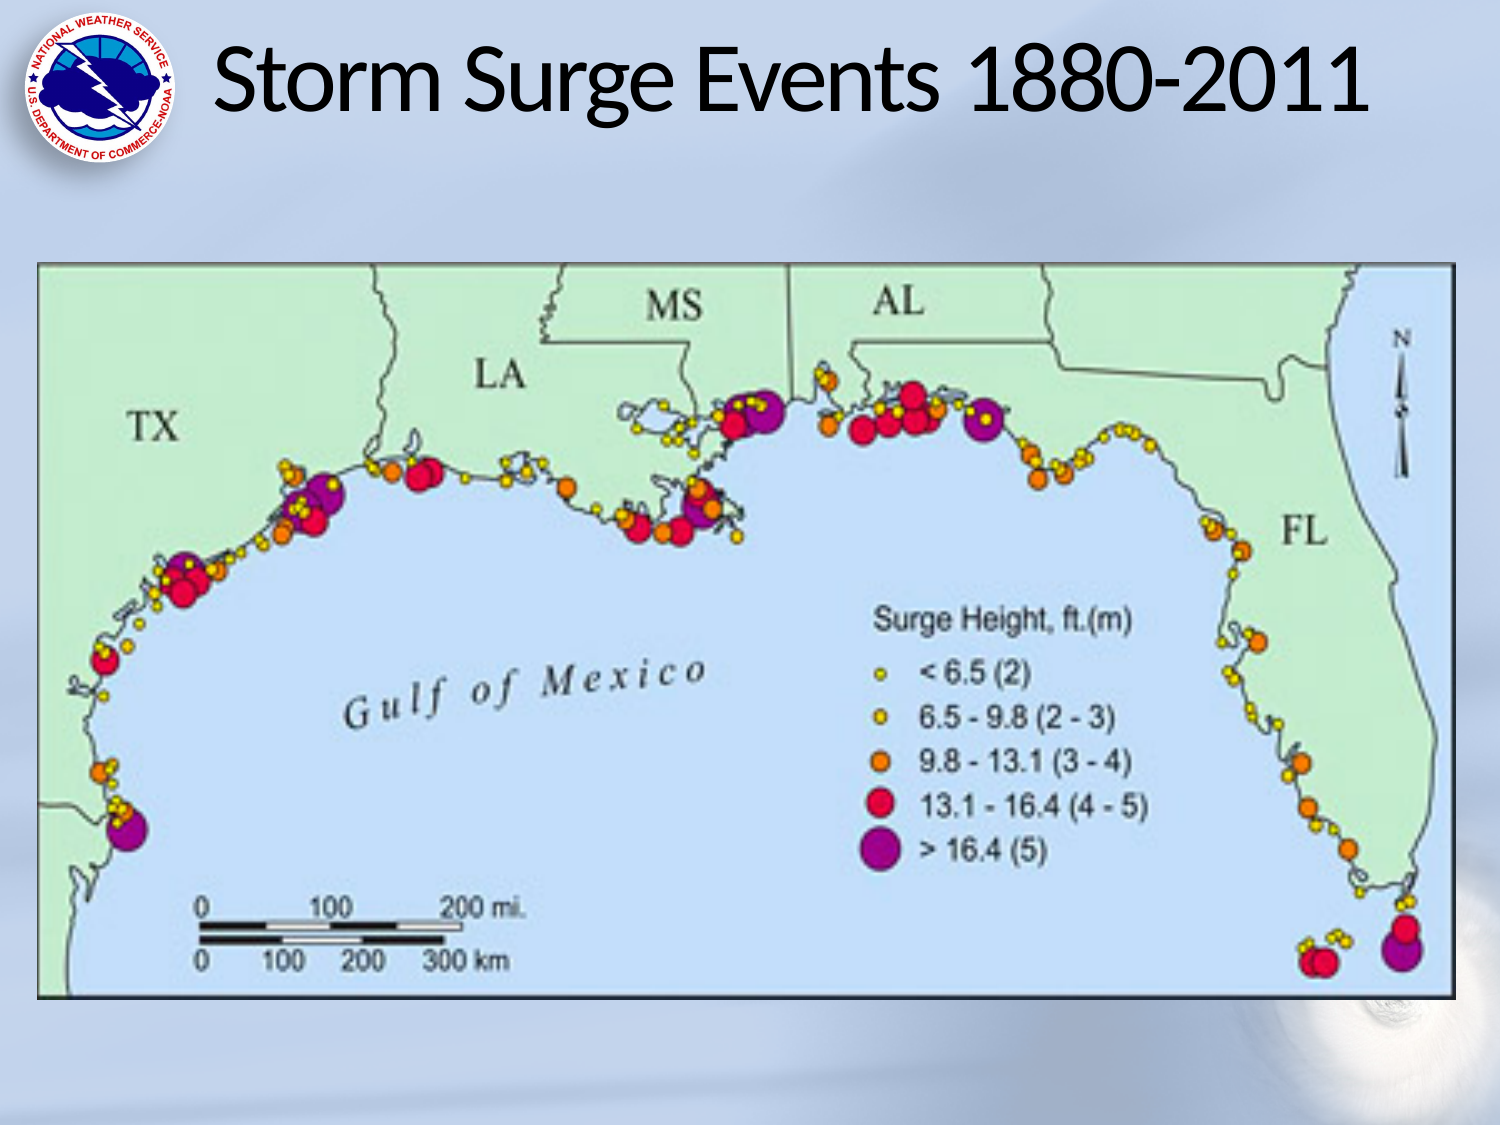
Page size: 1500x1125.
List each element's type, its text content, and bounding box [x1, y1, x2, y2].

picture [0, 0, 1500, 1125]
title Storm Surge Events 1880-2011 [212, 24, 1425, 213]
